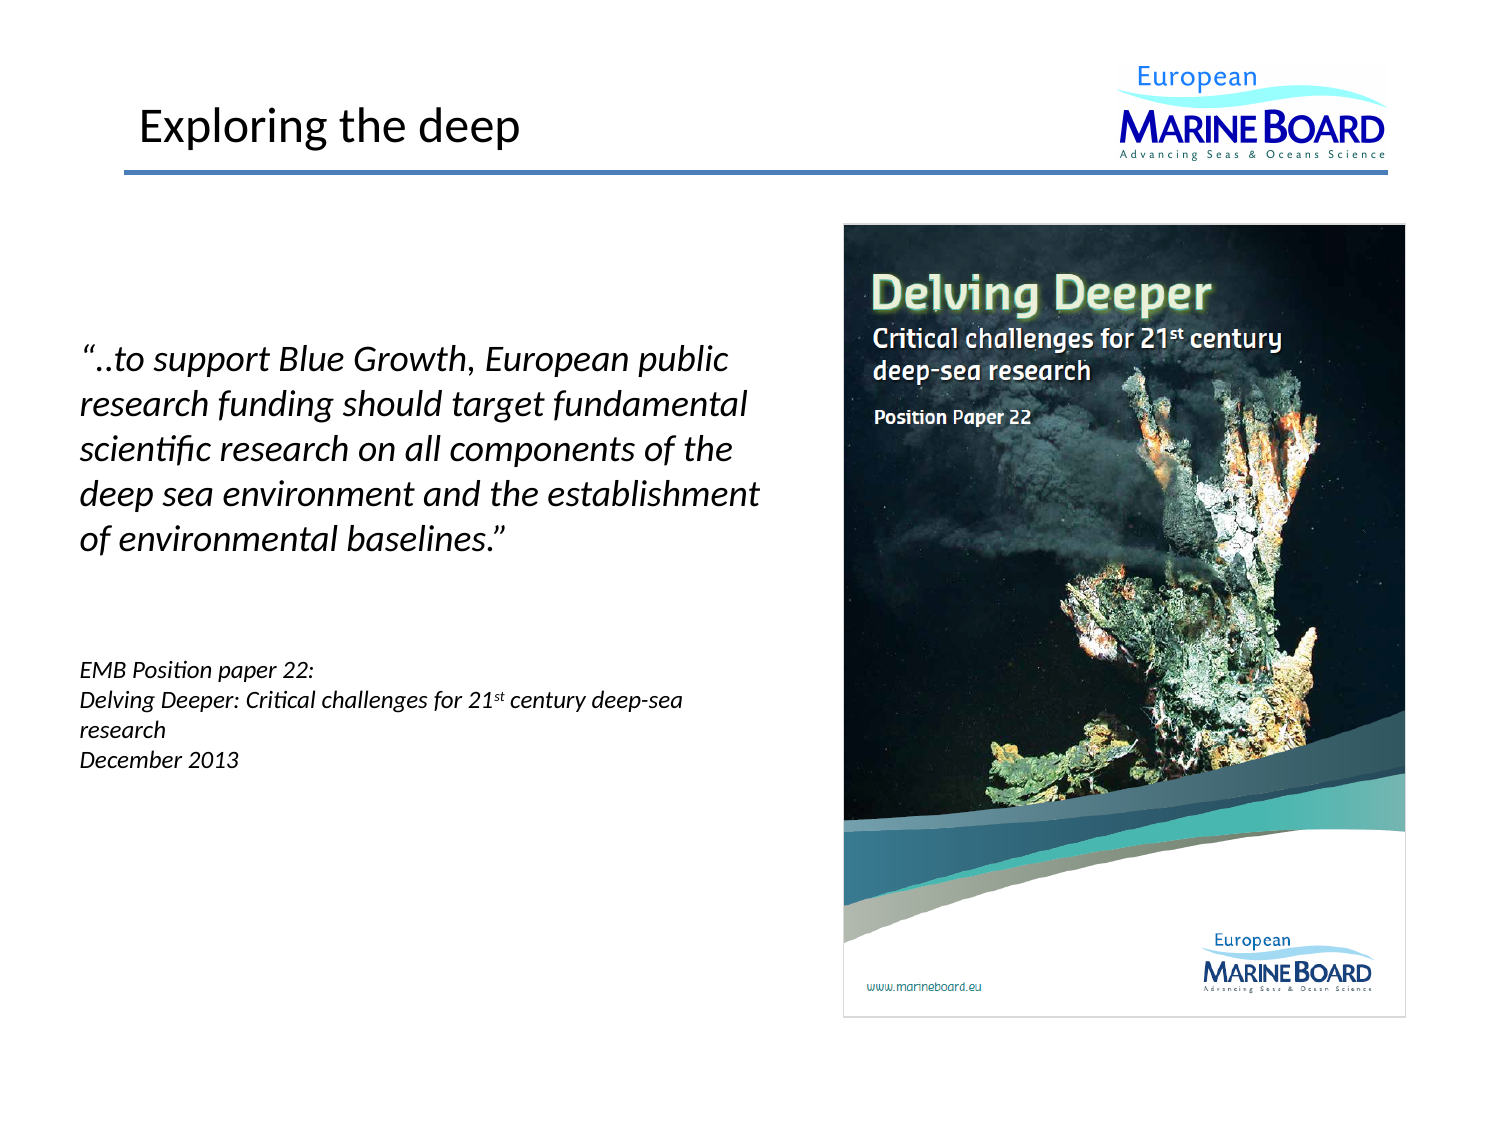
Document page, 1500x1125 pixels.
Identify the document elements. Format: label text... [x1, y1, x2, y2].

picture [1115, 66, 1389, 161]
picture [844, 224, 1405, 1017]
text_box Exploring the deep [123, 84, 1110, 160]
text_box “..to support Blue Growth, European public research funding should target fundamental scientific research on all components of the deep sea environment and the establishment of environmental baselines.” EMB Position paper 22: Delving Deeper: Critical challenges for 21st century deep-sea research December 2013 [64, 326, 786, 781]
